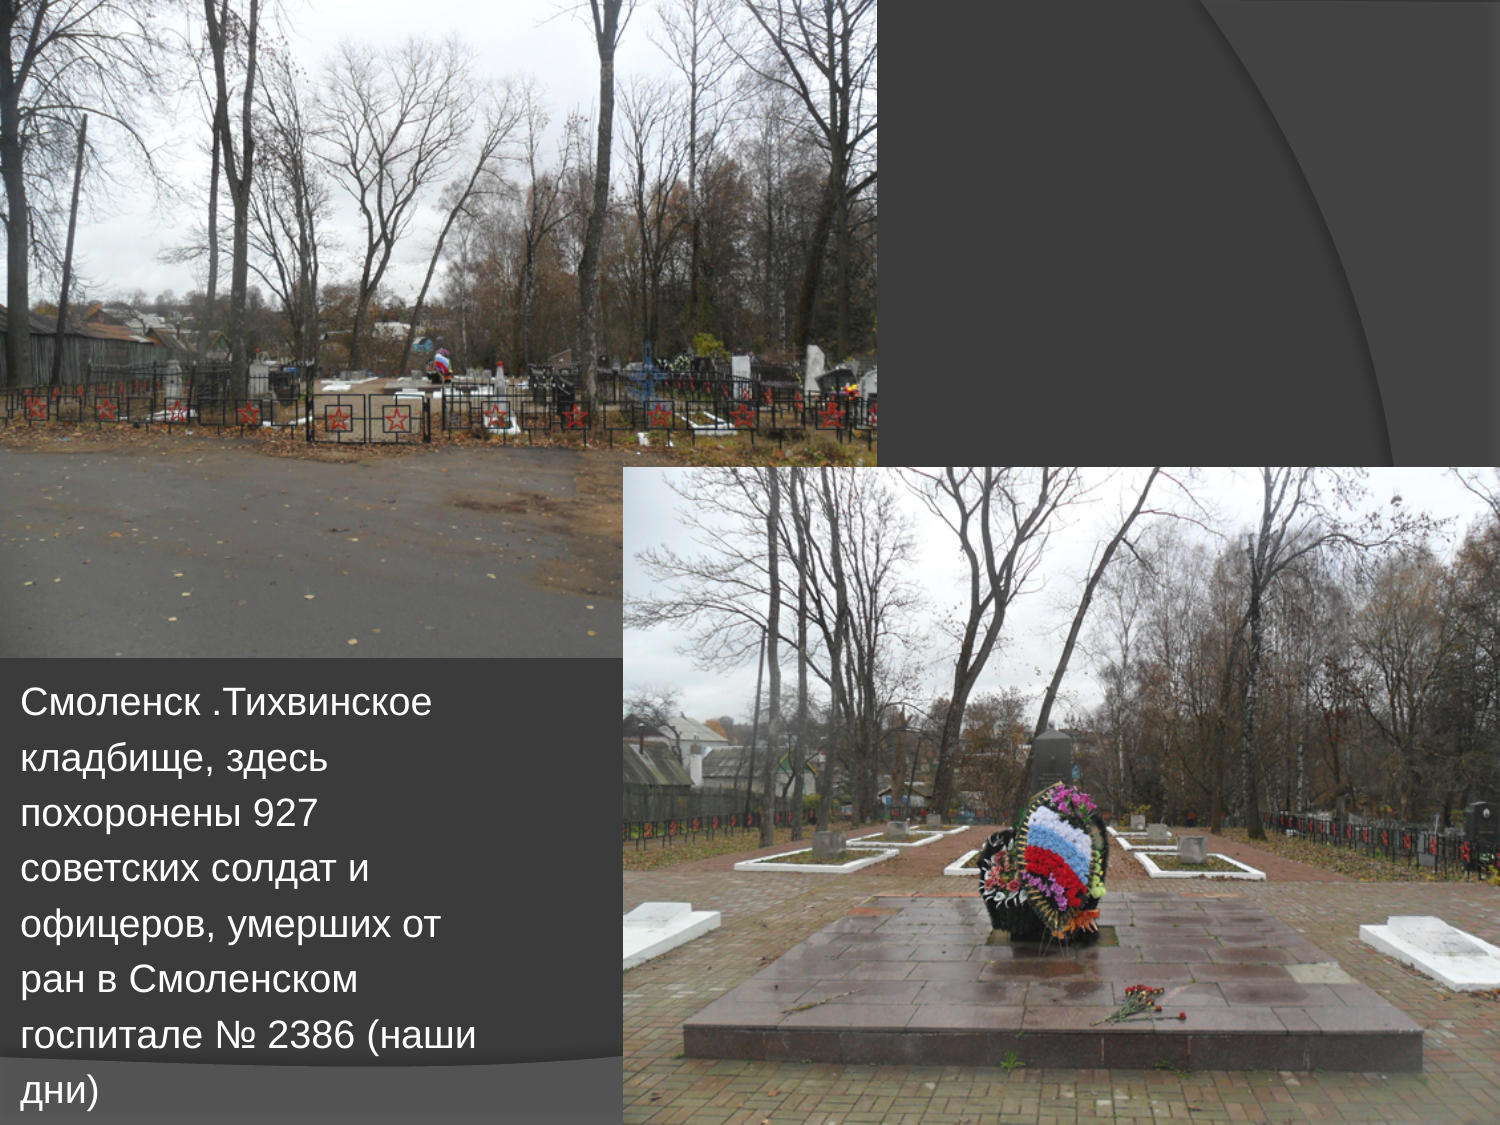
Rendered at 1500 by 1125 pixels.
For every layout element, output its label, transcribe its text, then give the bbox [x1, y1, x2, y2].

picture [623, 467, 1500, 1125]
list Смоленск .Тихвинское кладбище, здесь похоронены 927 советских солдат и офицеров, умерших от ран в Смоленском госпитале № 2386 (наши дни) [0, 669, 613, 1125]
picture [0, 0, 877, 658]
